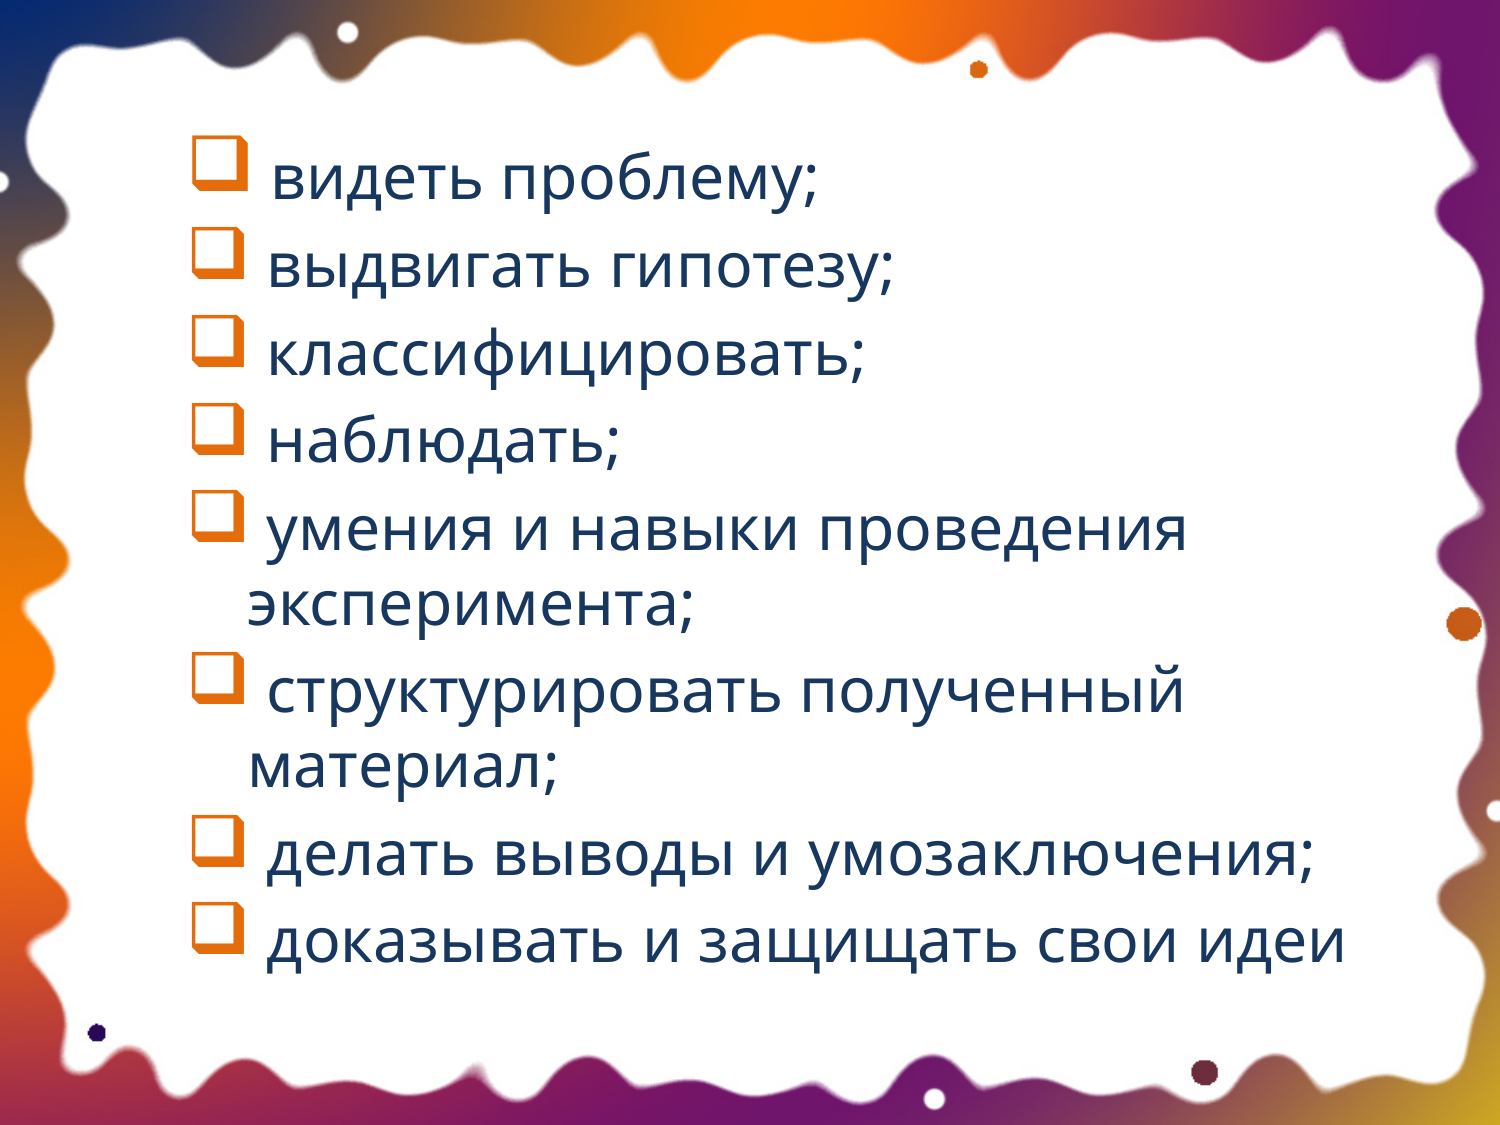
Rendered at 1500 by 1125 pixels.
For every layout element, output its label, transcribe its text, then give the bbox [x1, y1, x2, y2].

list видеть проблему; выдвигать гипотезу; классифицировать; наблюдать; умения и навыки проведения эксперимента; структурировать полученный материал; делать выводы и умозаключения; доказывать и защищать свои идеи [171, 125, 1388, 1005]
picture [0, 0, 1500, 1125]
